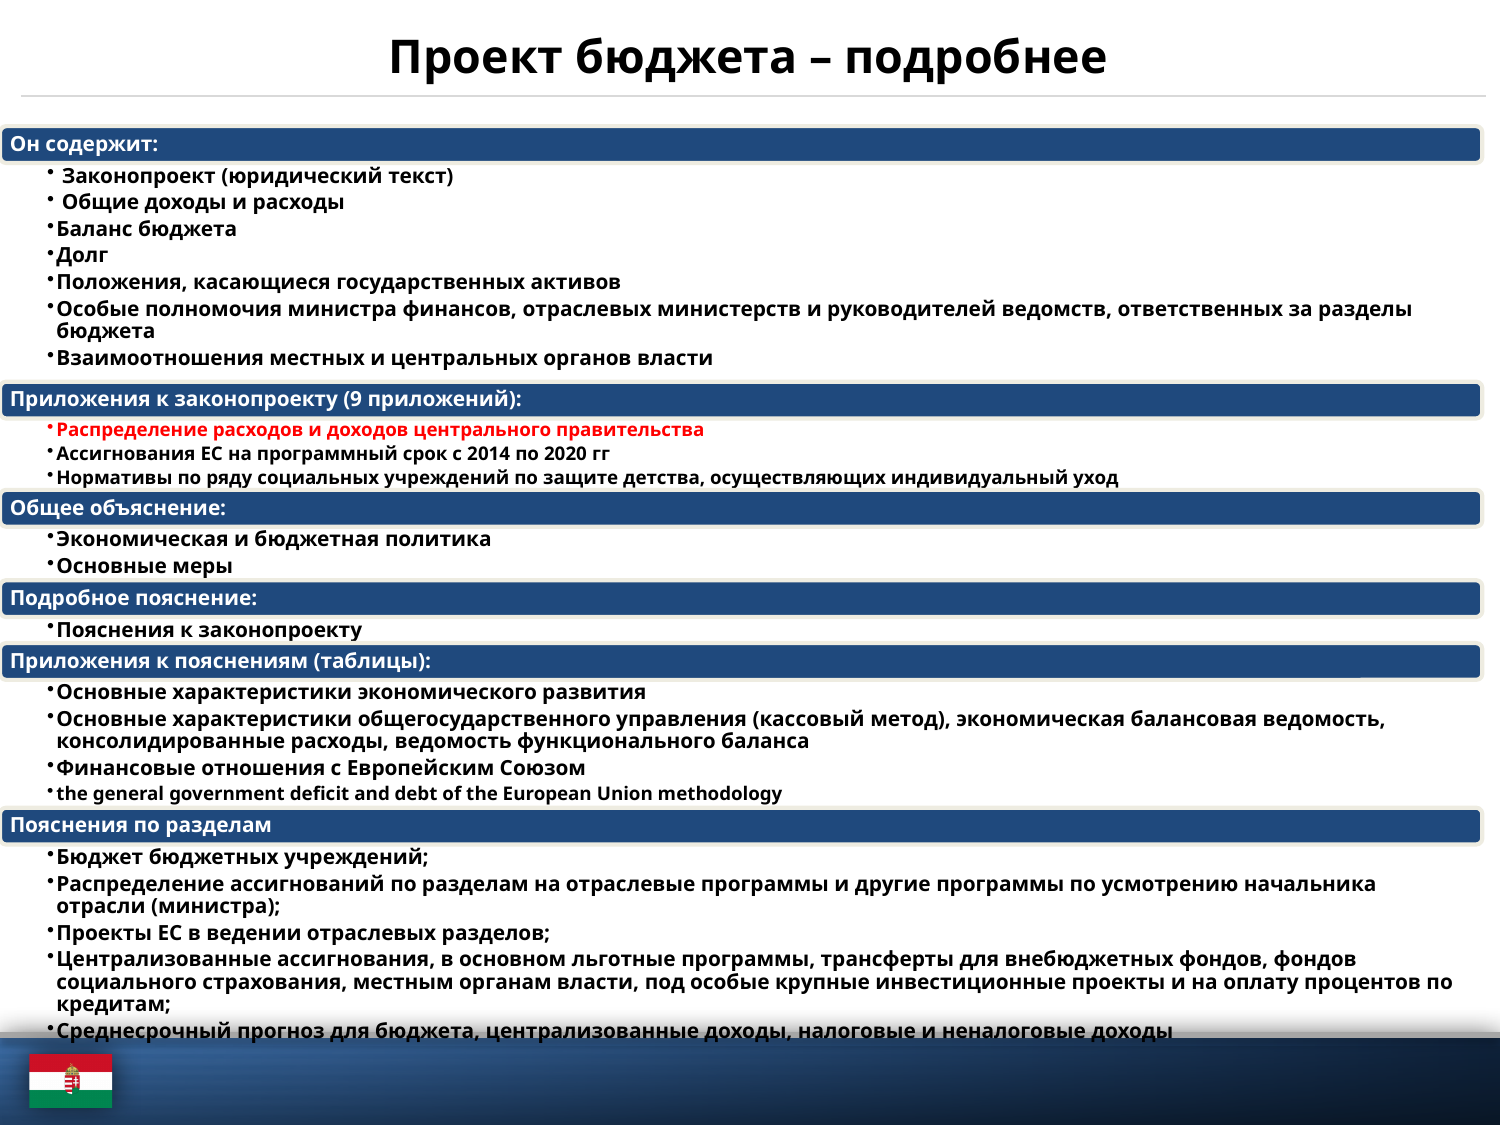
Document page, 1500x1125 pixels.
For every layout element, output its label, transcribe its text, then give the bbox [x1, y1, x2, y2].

title Проект бюджета – подробнее [0, 19, 1500, 90]
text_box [0, 125, 1483, 1024]
picture [29, 1054, 113, 1108]
